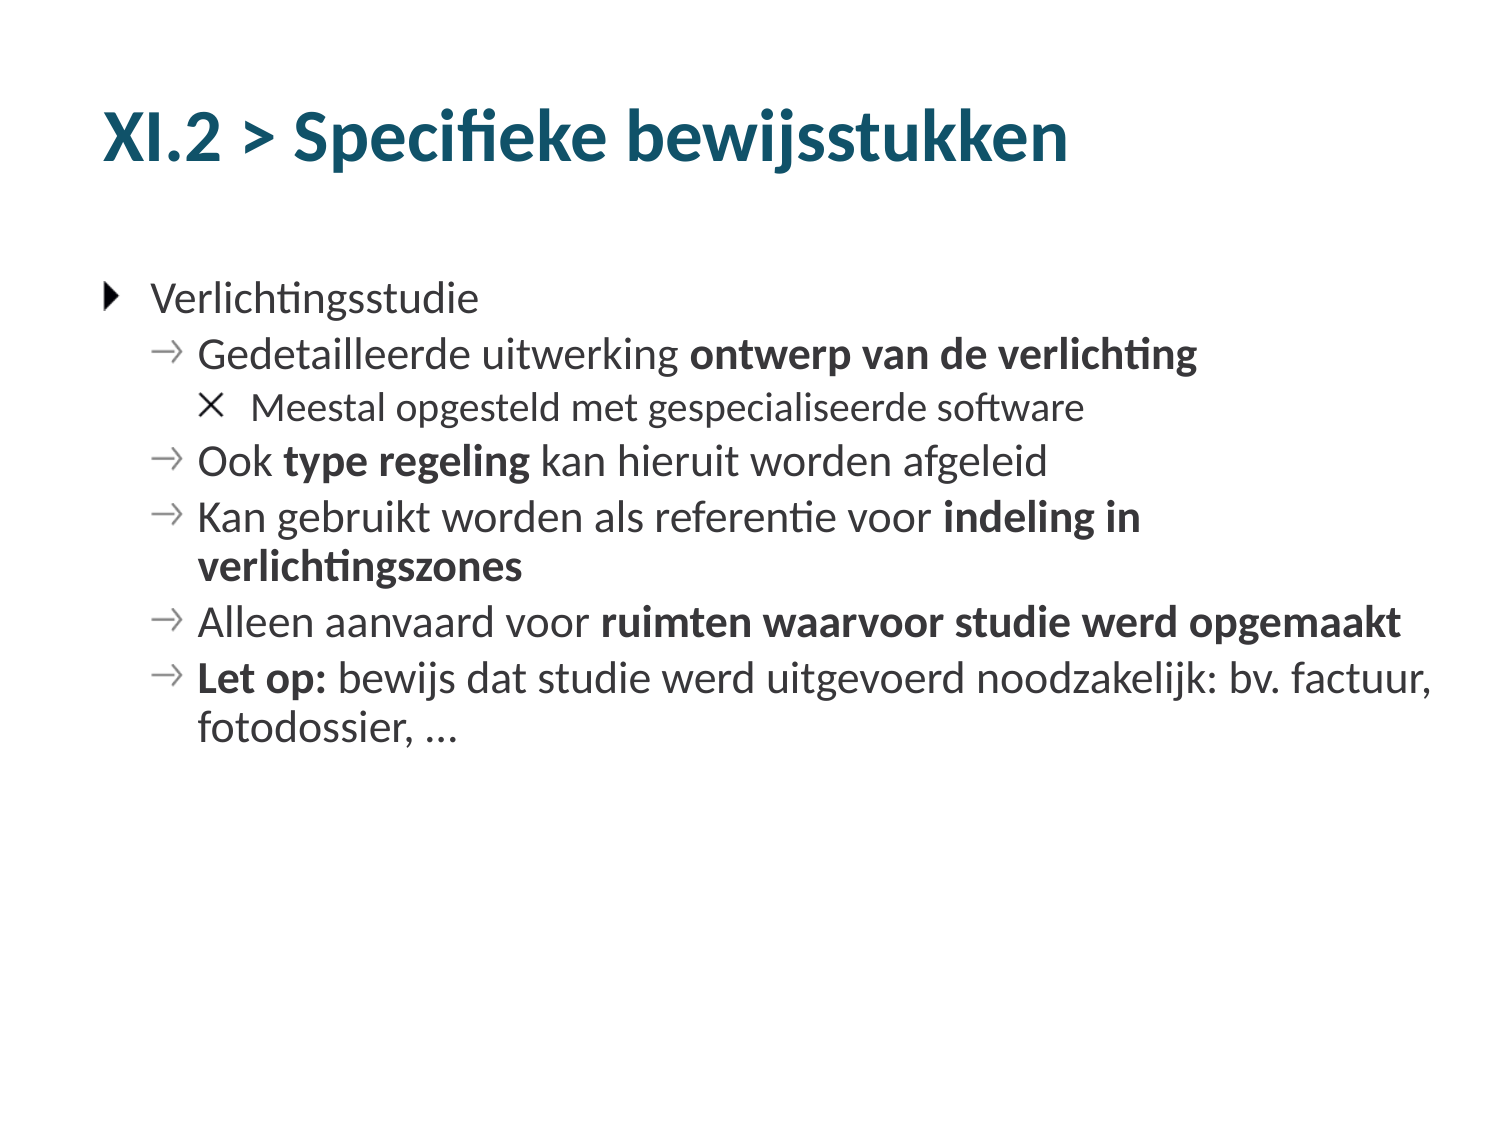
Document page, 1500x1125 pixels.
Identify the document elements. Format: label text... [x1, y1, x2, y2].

picture [150, 340, 195, 364]
list Verlichtingsstudie Gedetailleerde uitwerking ontwerp van de verlichting Meestal opgesteld met gespecialiseerde software Ook type regeling kan hieruit worden afgeleid Kan gebruikt worden als referentie voor indeling in verlichtingszones Alleen aanvaard voor ruimten waarvoor studie werd opgemaakt Let op: bewijs dat studie werd uitgevoerd noodzakelijk: bv. factuur, fotodossier, … [88, 267, 1459, 965]
picture [103, 281, 145, 311]
picture [150, 503, 195, 526]
picture [197, 392, 251, 419]
title XI.2 > Specifieke bewijsstukken [88, 90, 1459, 267]
picture [150, 664, 195, 687]
picture [150, 608, 195, 632]
picture [150, 447, 195, 471]
